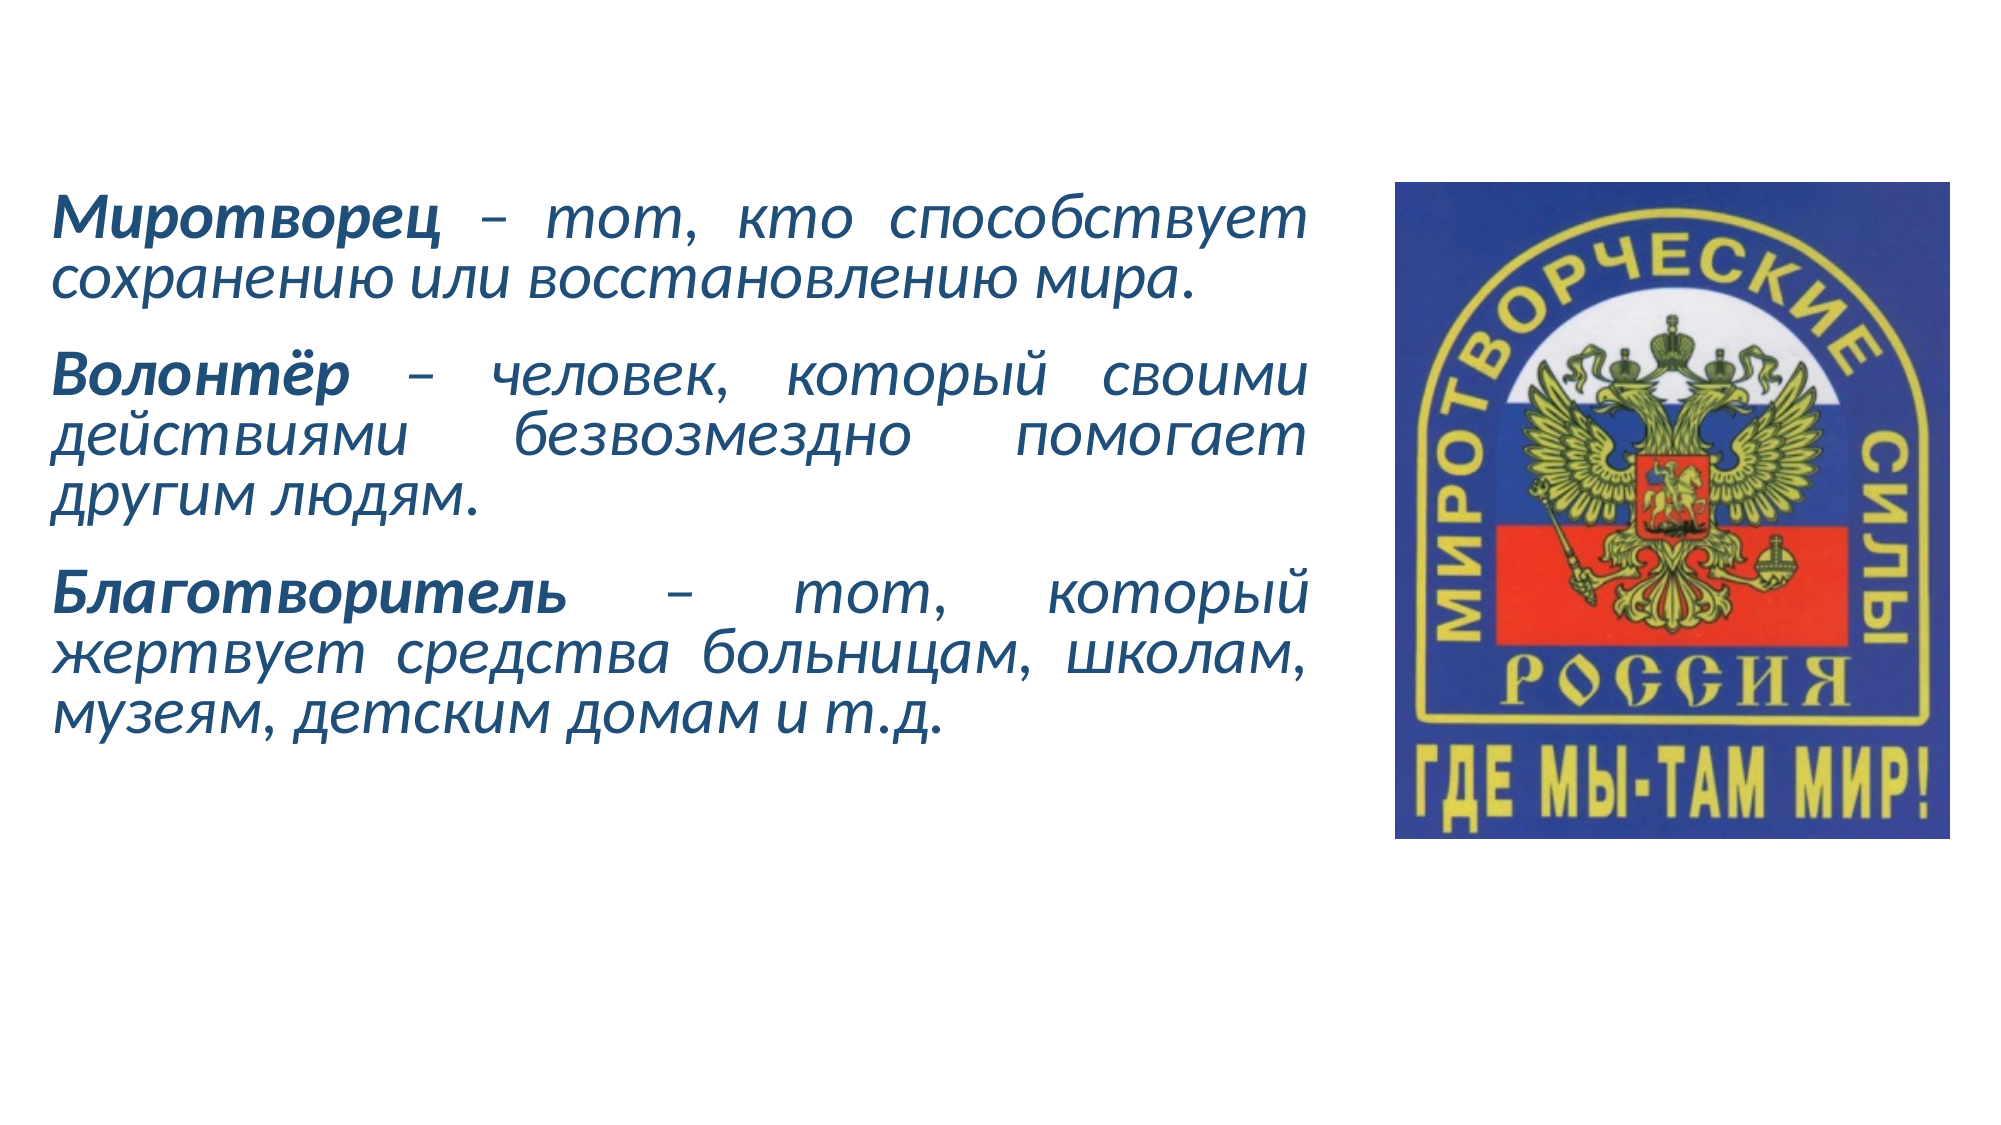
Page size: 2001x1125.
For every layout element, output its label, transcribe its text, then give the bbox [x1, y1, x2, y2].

list Миротворец – тот, кто способствует сохранению или восстановлению мира. Волонтёр – человек, который своими действиями безвозмездно помогает другим людям. Благотворитель – тот, который жертвует средства больницам, школам, музеям, детским домам и т.д. [36, 182, 1326, 897]
picture [1394, 182, 1950, 839]
